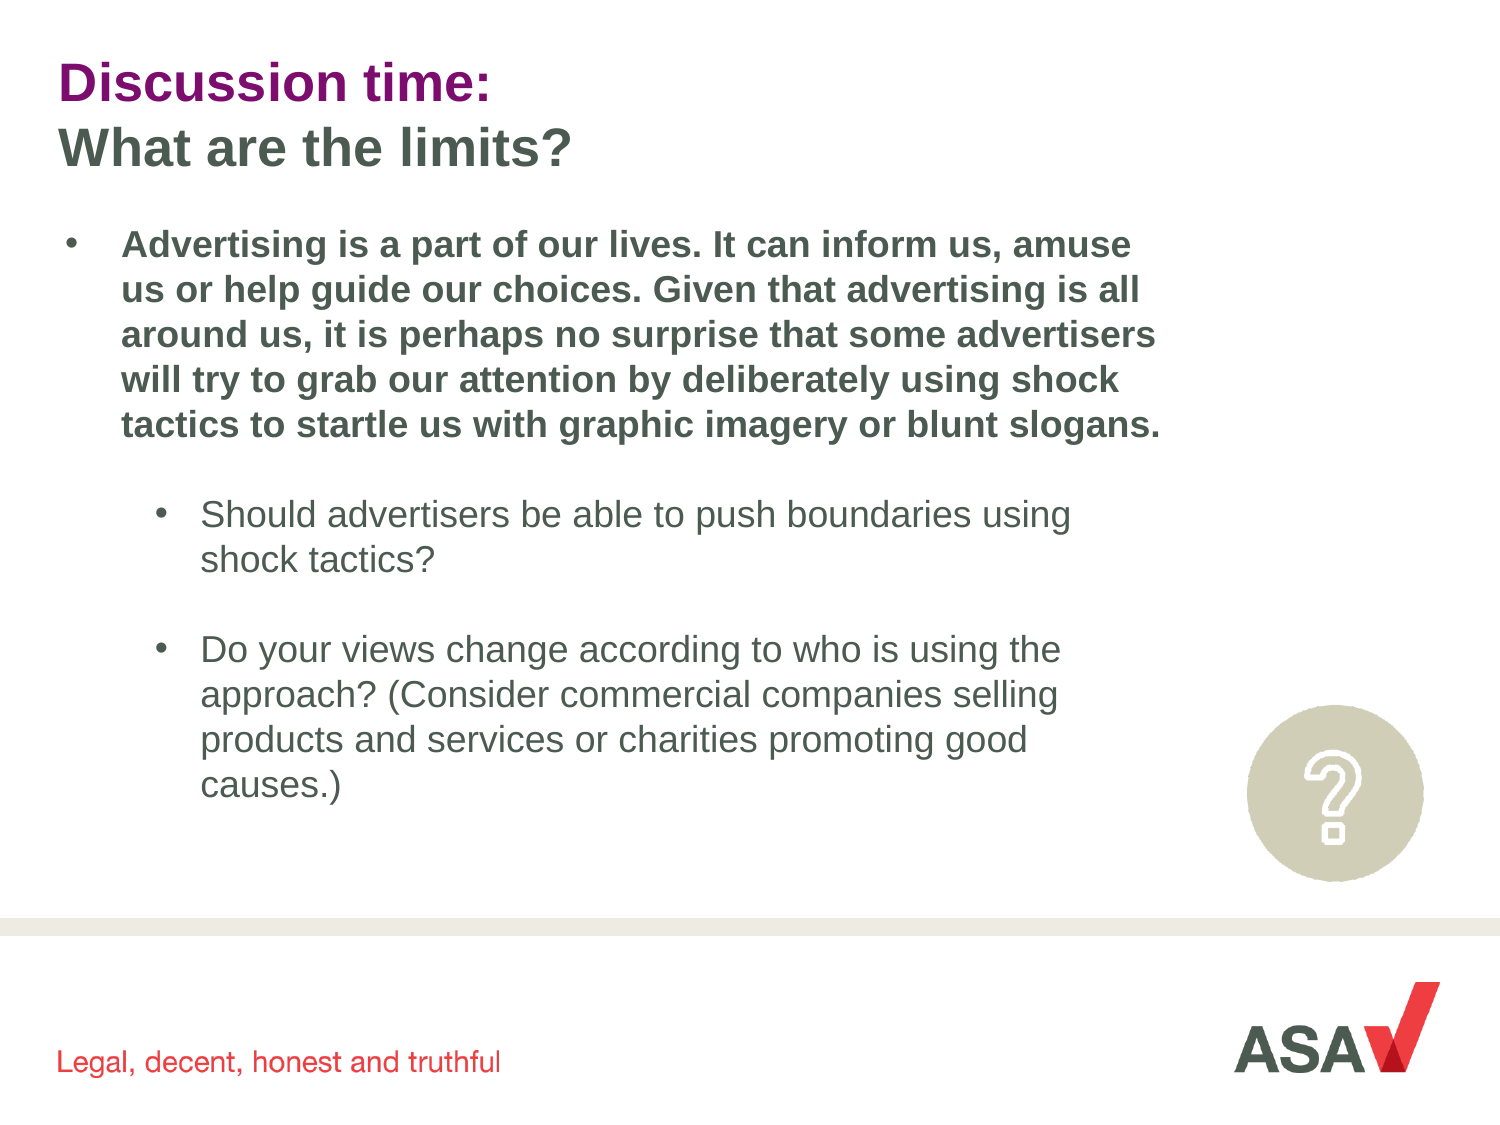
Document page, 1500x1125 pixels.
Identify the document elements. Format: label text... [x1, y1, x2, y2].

picture [58, 1050, 499, 1078]
list Advertising is a part of our lives. It can inform us, amuse us or help guide our choices. Given that advertising is all around us, it is perhaps no surprise that some advertisers will try to grab our attention by deliberately using shock tactics to startle us with graphic imagery or blunt slogans. Should advertisers be able to push boundaries using shock tactics? Do your views change according to who is using the approach? (Consider commercial companies selling products and services or charities promoting good causes.) [64, 219, 1170, 846]
picture [1245, 703, 1424, 882]
title Discussion time: What are the limits? [58, 47, 1164, 209]
picture [1234, 982, 1440, 1073]
